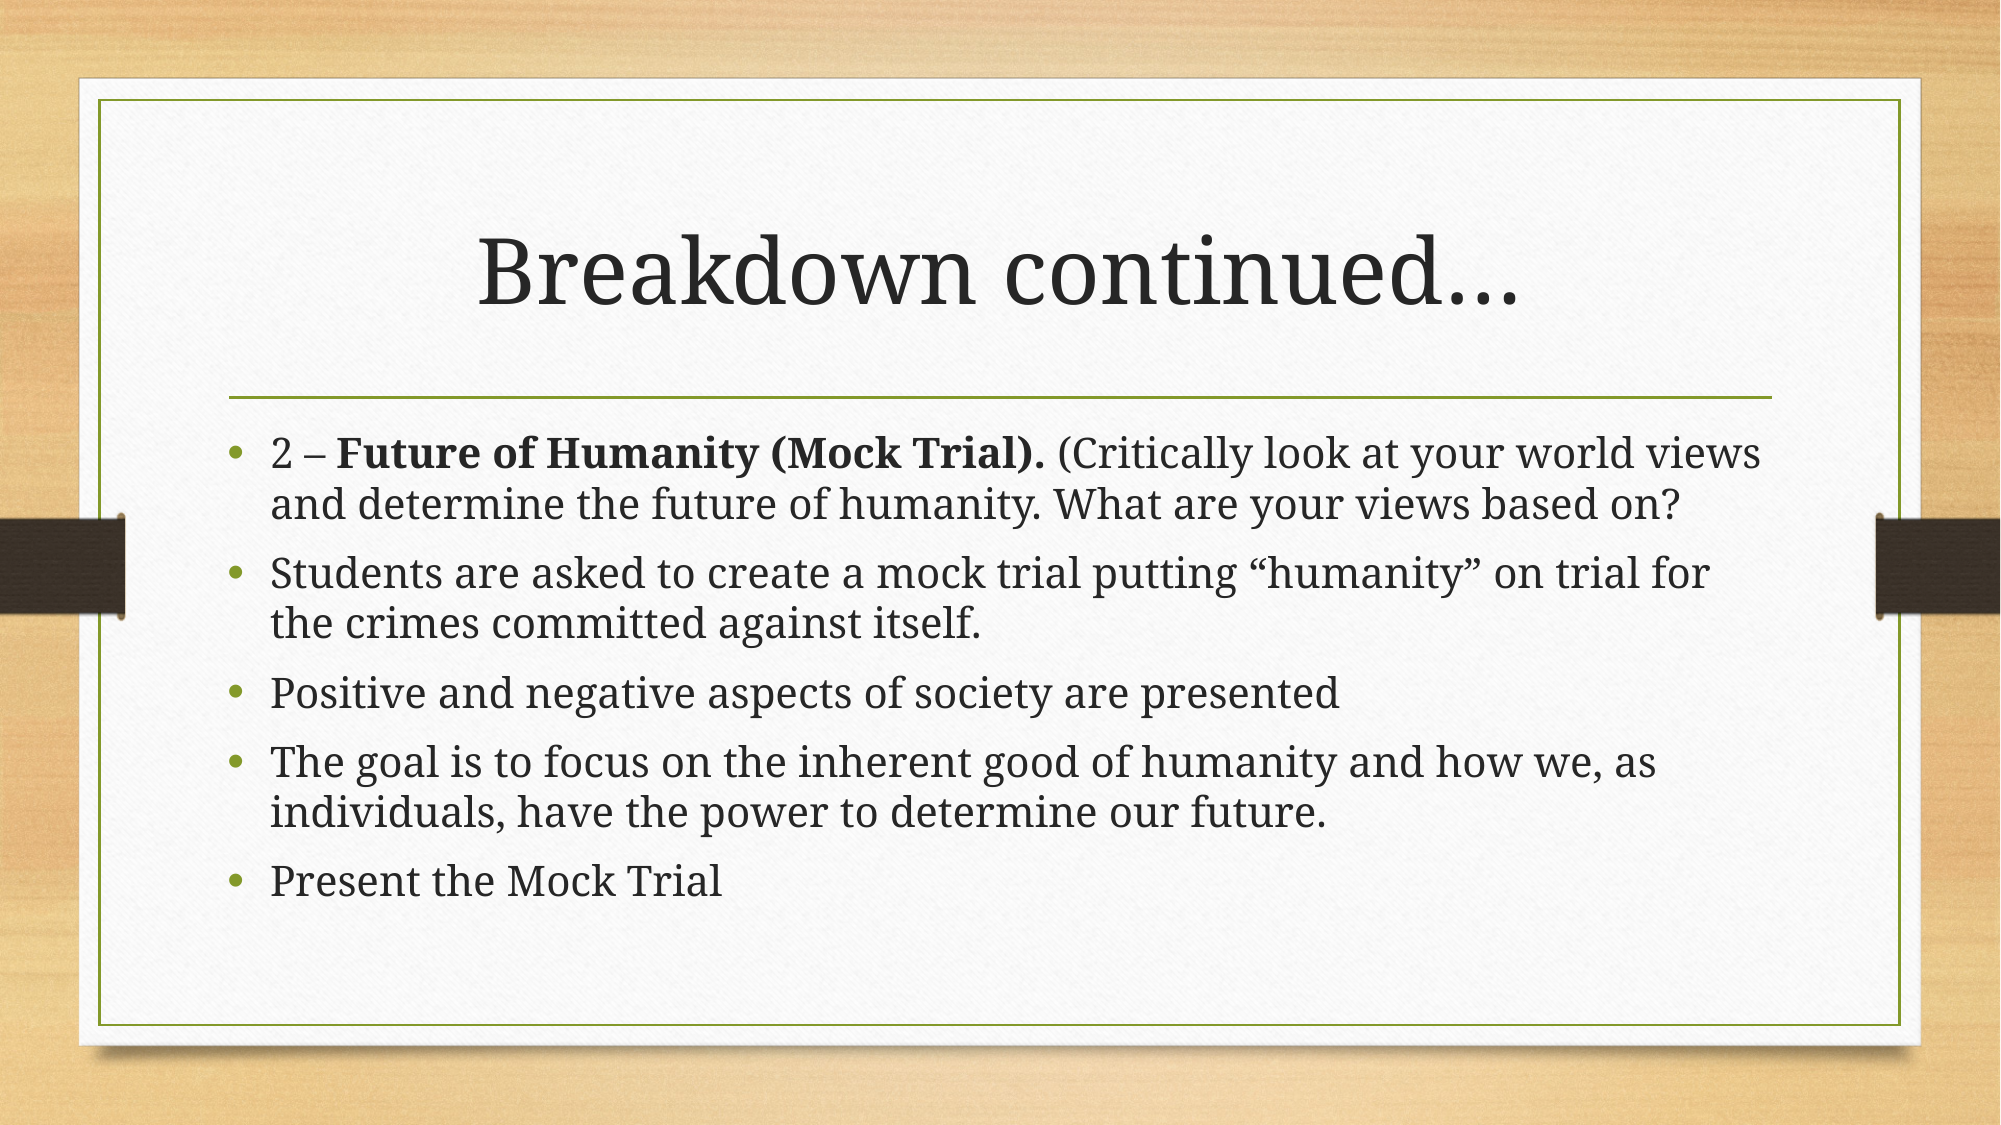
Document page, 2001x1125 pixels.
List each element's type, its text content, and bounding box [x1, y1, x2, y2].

list 2 – Future of Humanity (Mock Trial). (Critically look at your world views and determine the future of humanity. What are your views based on? Students are asked to create a mock trial putting “humanity” on trial for the crimes committed against itself. Positive and negative aspects of society are presented The goal is to focus on the inherent good of humanity and how we, as individuals, have the power to determine our future. Present the Mock Trial [212, 419, 1788, 964]
picture [0, 0, 2001, 1125]
title Breakdown continued… [212, 161, 1788, 375]
